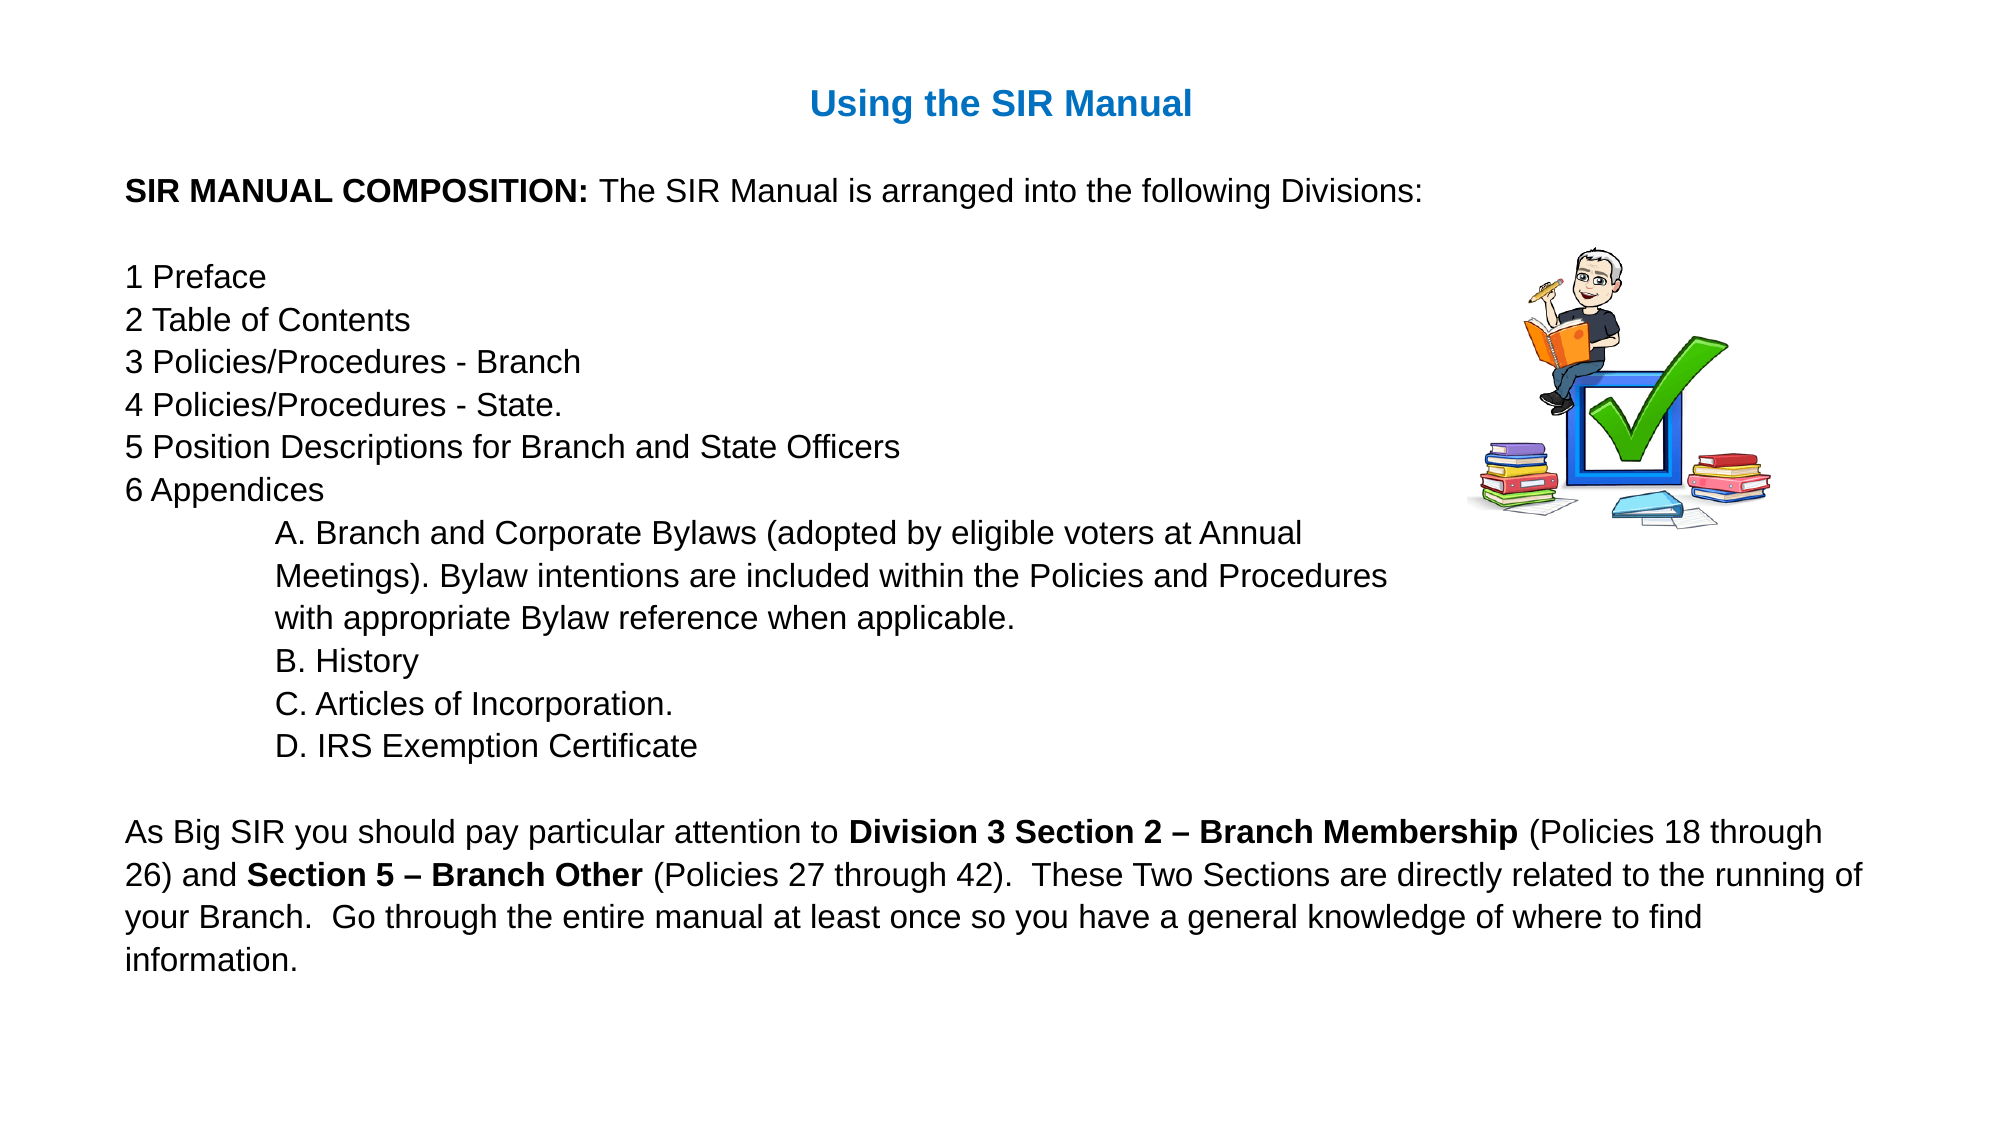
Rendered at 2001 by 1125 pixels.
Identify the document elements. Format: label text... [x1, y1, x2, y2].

text_box Using the SIR Manual SIR MANUAL COMPOSITION: The SIR Manual is arranged into the following Divisions: 1 Preface 2 Table of Contents 3 Policies/Procedures - Branch 4 Policies/Procedures - State. 5 Position Descriptions for Branch and State Officers 6 Appendices A. Branch and Corporate Bylaws (adopted by eligible voters at Annual Meetings). Bylaw intentions are included within the Policies and Procedures with appropriate Bylaw reference when applicable. B. History C. Articles of Incorporation. D. IRS Exemption Certificate As Big SIR you should pay particular attention to Division 3 Section 2 – Branch Membership (Policies 18 through 26) and Section 5 – Branch Other (Policies 27 through 42). These Two Sections are directly related to the running of your Branch. Go through the entire manual at least once so you have a general knowledge of where to find information. [110, 68, 1894, 1029]
picture [1467, 220, 1779, 532]
